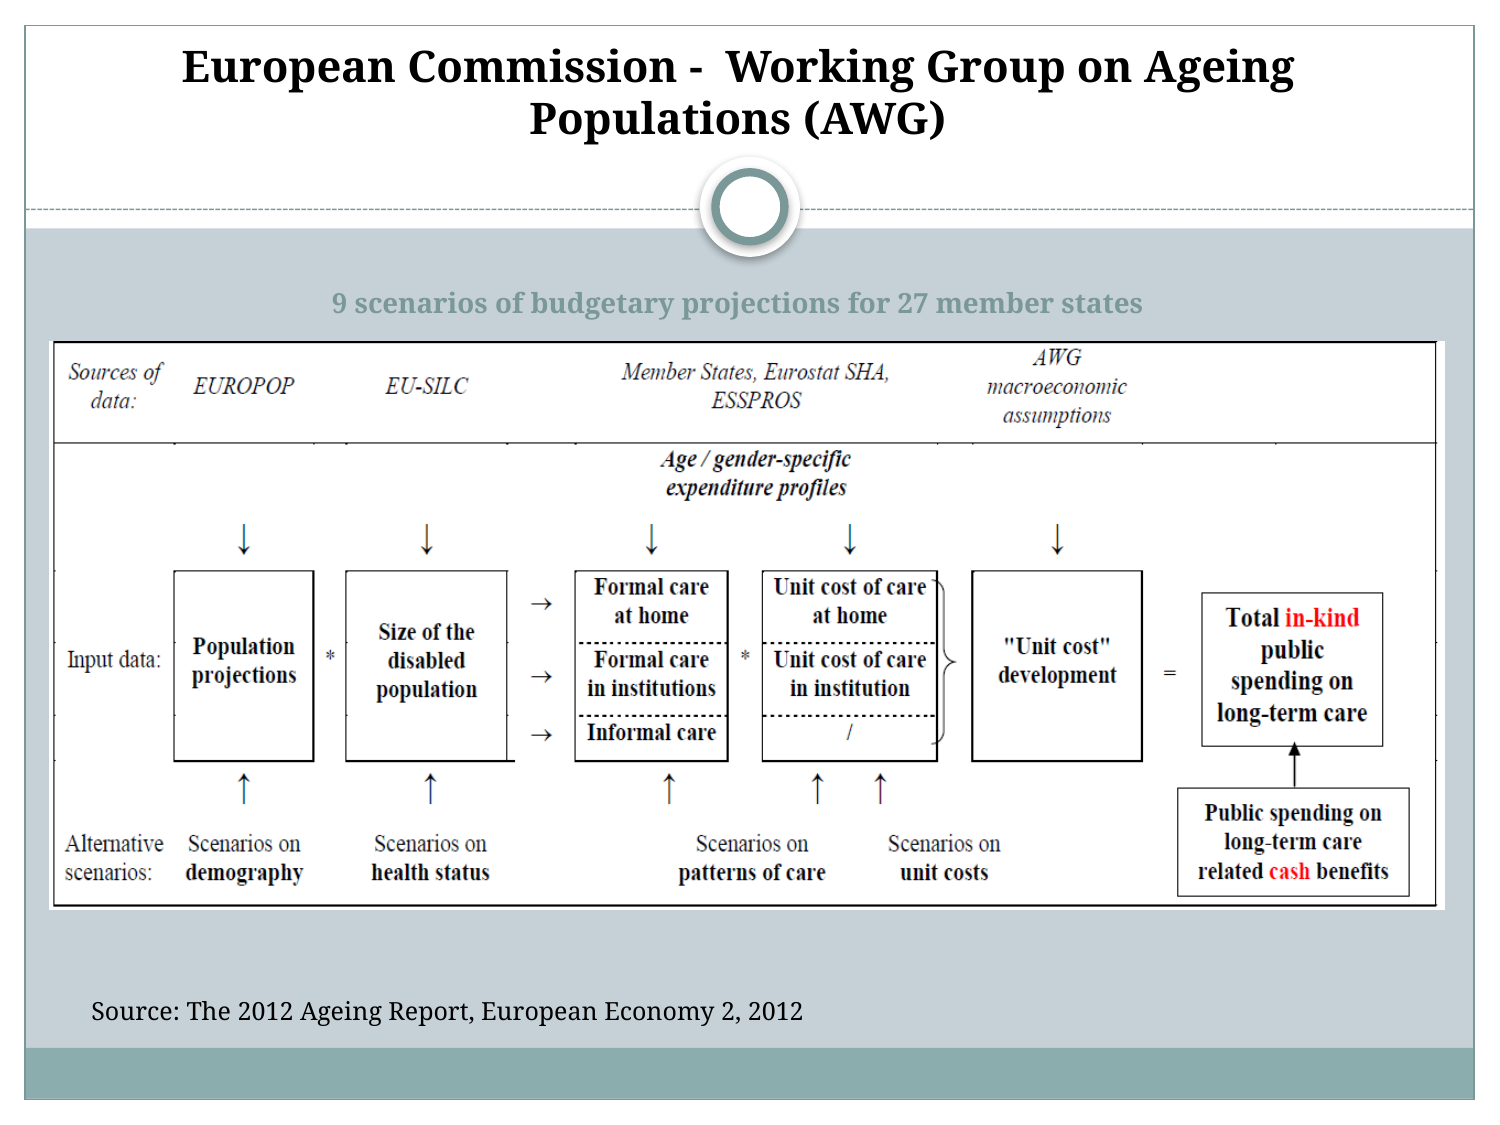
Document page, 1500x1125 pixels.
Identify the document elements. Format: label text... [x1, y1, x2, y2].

text_box Source: The 2012 Ageing Report, European Economy 2, 2012 [76, 987, 1235, 1033]
title European Commission - Working Group on Ageing Populations (AWG) 9 scenarios of budgetary projections for 27 member states [63, 30, 1414, 327]
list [49, 341, 1445, 910]
